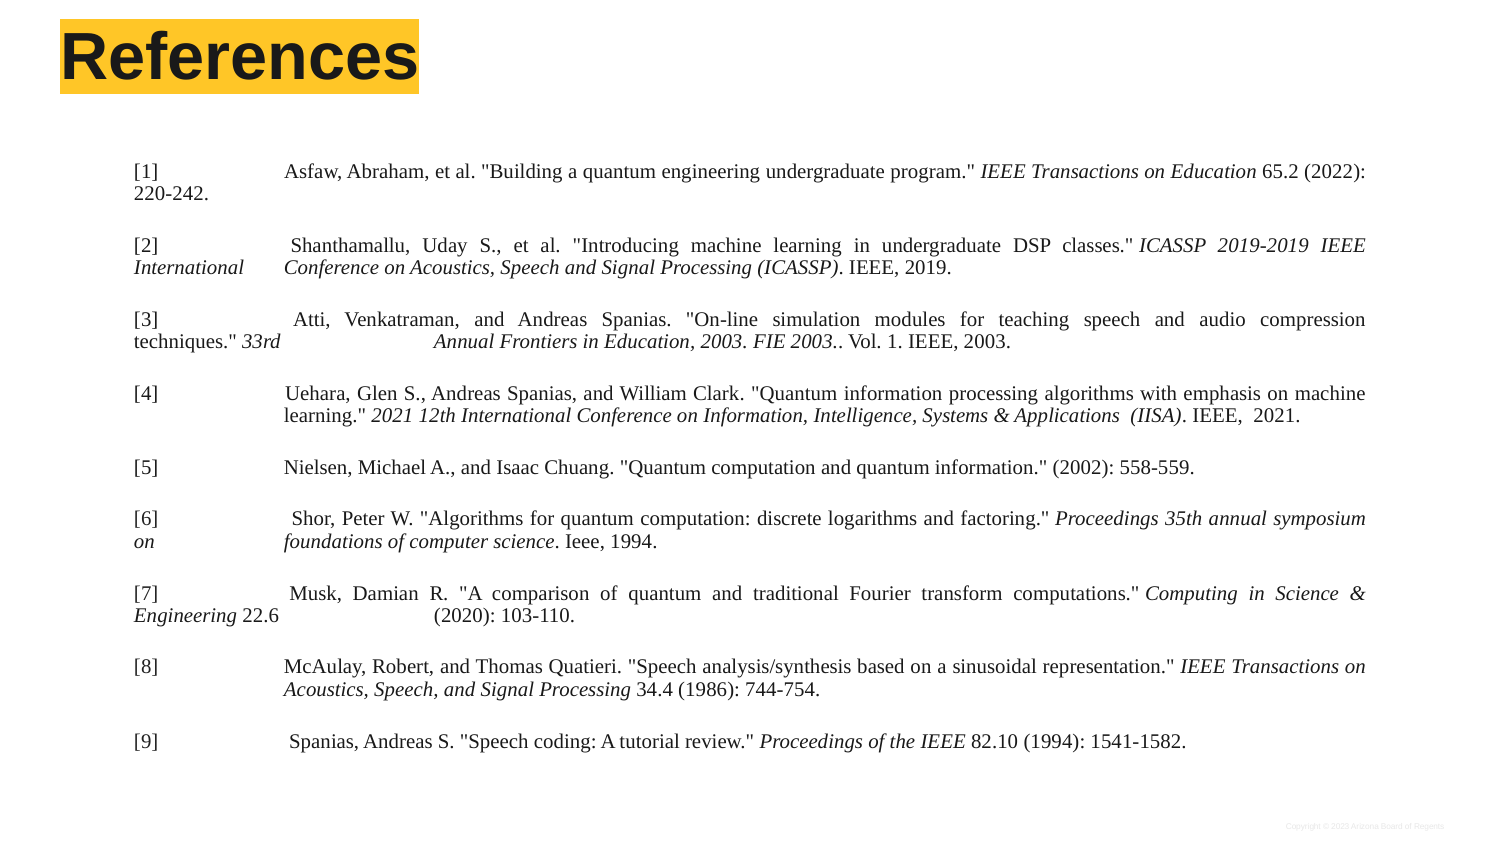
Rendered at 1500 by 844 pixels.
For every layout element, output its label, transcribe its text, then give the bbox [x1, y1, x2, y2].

text_box [1] Asfaw, Abraham, et al. "Building a quantum engineering undergraduate program." IEEE Transactions on Education 65.2 (2022): 220-242. [2] Shanthamallu, Uday S., et al. "Introducing machine learning in undergraduate DSP classes." ICASSP 2019-2019 IEEE International Conference on Acoustics, Speech and Signal Processing (ICASSP). IEEE, 2019. [3] Atti, Venkatraman, and Andreas Spanias. "On-line simulation modules for teaching speech and audio compression techniques." 33rd Annual Frontiers in Education, 2003. FIE 2003.. Vol. 1. IEEE, 2003. [4] Uehara, Glen S., Andreas Spanias, and William Clark. "Quantum information processing algorithms with emphasis on machine learning." 2021 12th International Conference on Information, Intelligence, Systems & Applications (IISA). IEEE, 2021. [5] Nielsen, Michael A., and Isaac Chuang. "Quantum computation and quantum information." (2002): 558-559. [6] Shor, Peter W. "Algorithms for quantum computation: discrete logarithms and factoring." Proceedings 35th annual symposium on foundations of computer science. Ieee, 1994. [7] Musk, Damian R. "A comparison of quantum and traditional Fourier transform computations." Computing in Science & Engineering 22.6 (2020): 103-110. [8] McAulay, Robert, and Thomas Quatieri. "Speech analysis/synthesis based on a sinusoidal representation." IEEE Transactions on Acoustics, Speech, and Signal Processing 34.4 (1986): 744-754. [9] Spanias, Andreas S. "Speech coding: A tutorial review." Proceedings of the IEEE 82.10 (1994): 1541-1582. [118, 152, 1381, 827]
title References [60, 22, 1440, 94]
